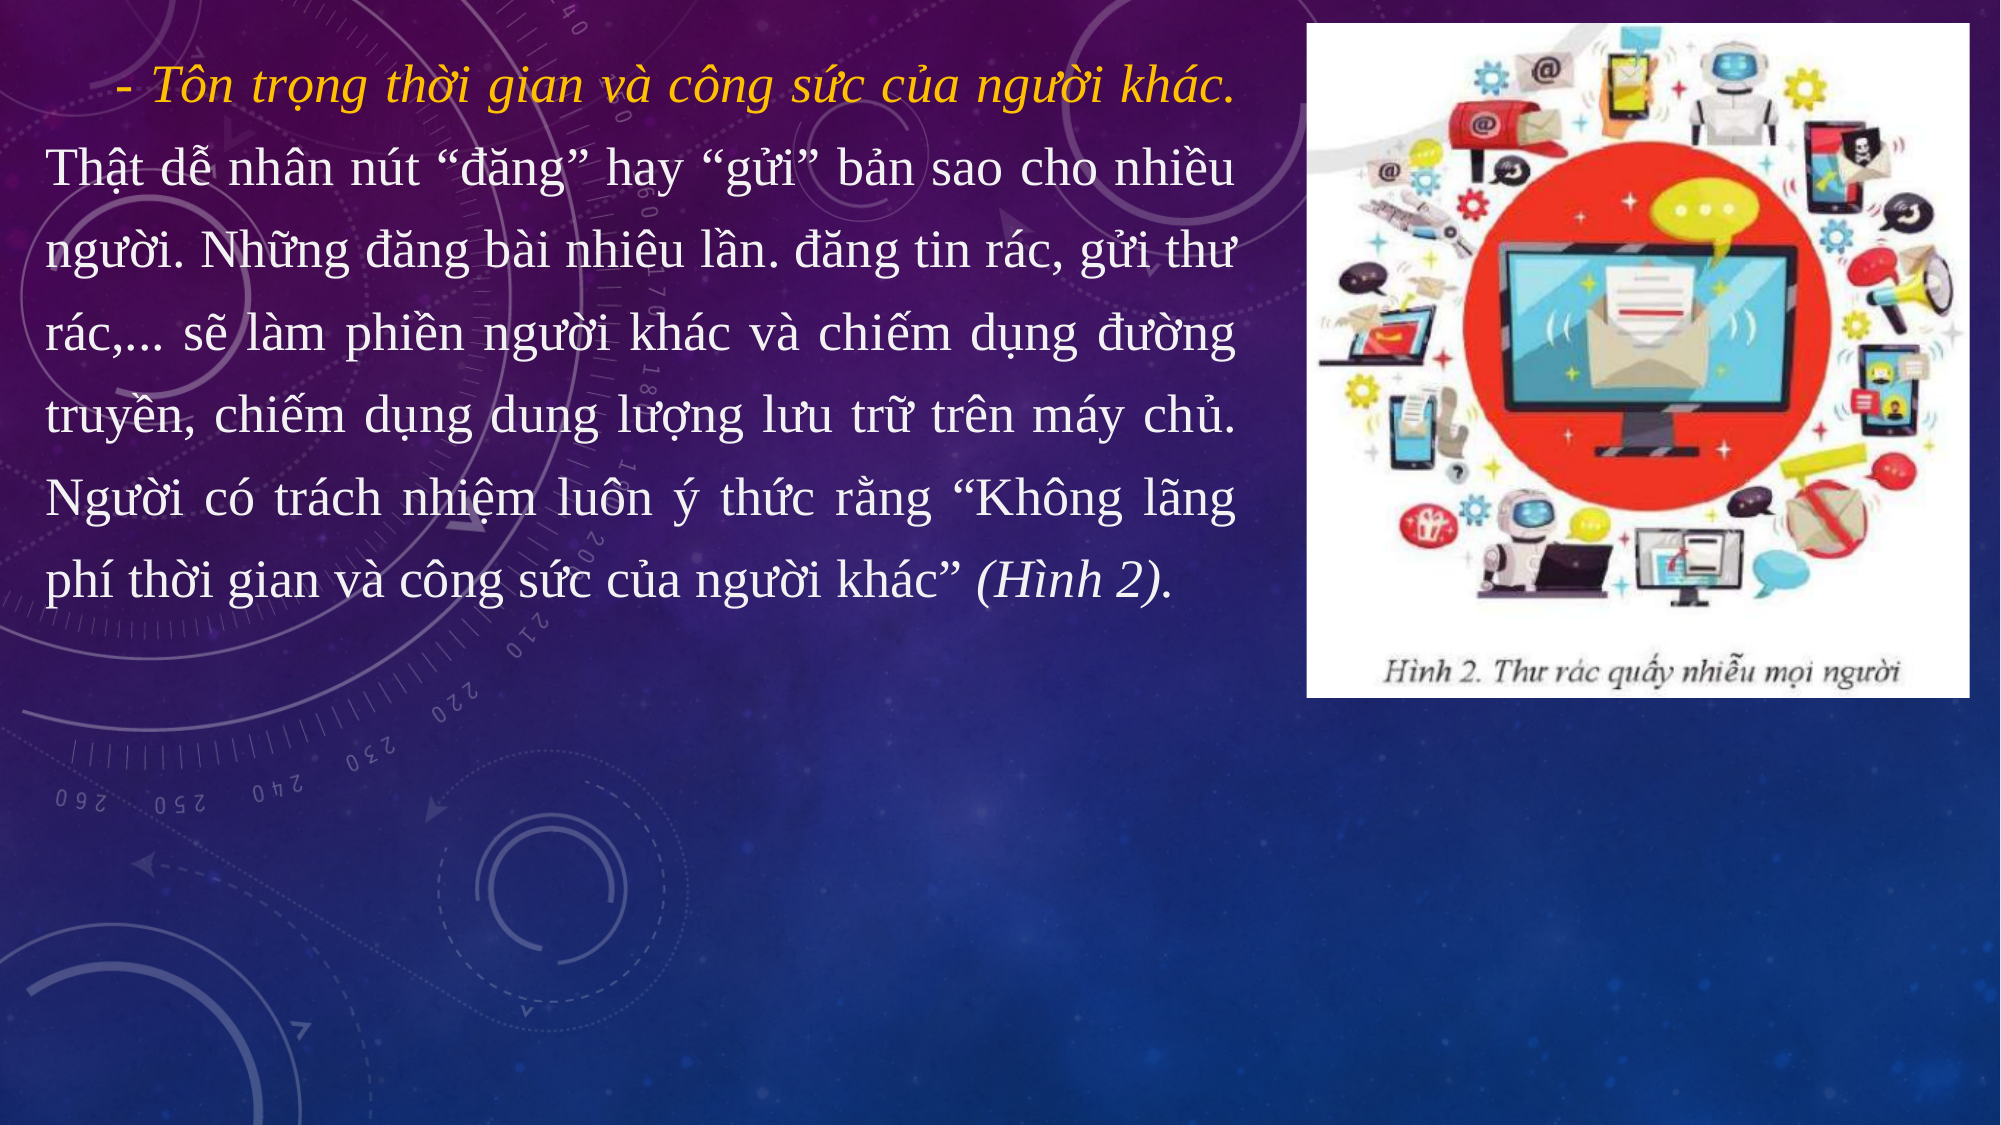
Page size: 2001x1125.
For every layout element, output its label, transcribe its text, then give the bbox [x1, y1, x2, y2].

text_box - Tôn trọng thời gian và công sức của người khác. Thật dễ nhân nút “đăng” hay “gửi” bản sao cho nhiều người. Những đăng bài nhiêu lần. đăng tin rác, gửi thư rác,... sẽ làm phiền người khác và chiếm dụng đường truyền, chiếm dụng dung lượng lưu trữ trên máy chủ. Người có trách nhiệm luôn ý thức rằng “Không lãng phí thời gian và công sức của người khác” (Hình 2). [30, 23, 1253, 617]
picture [0, 0, 2001, 1125]
